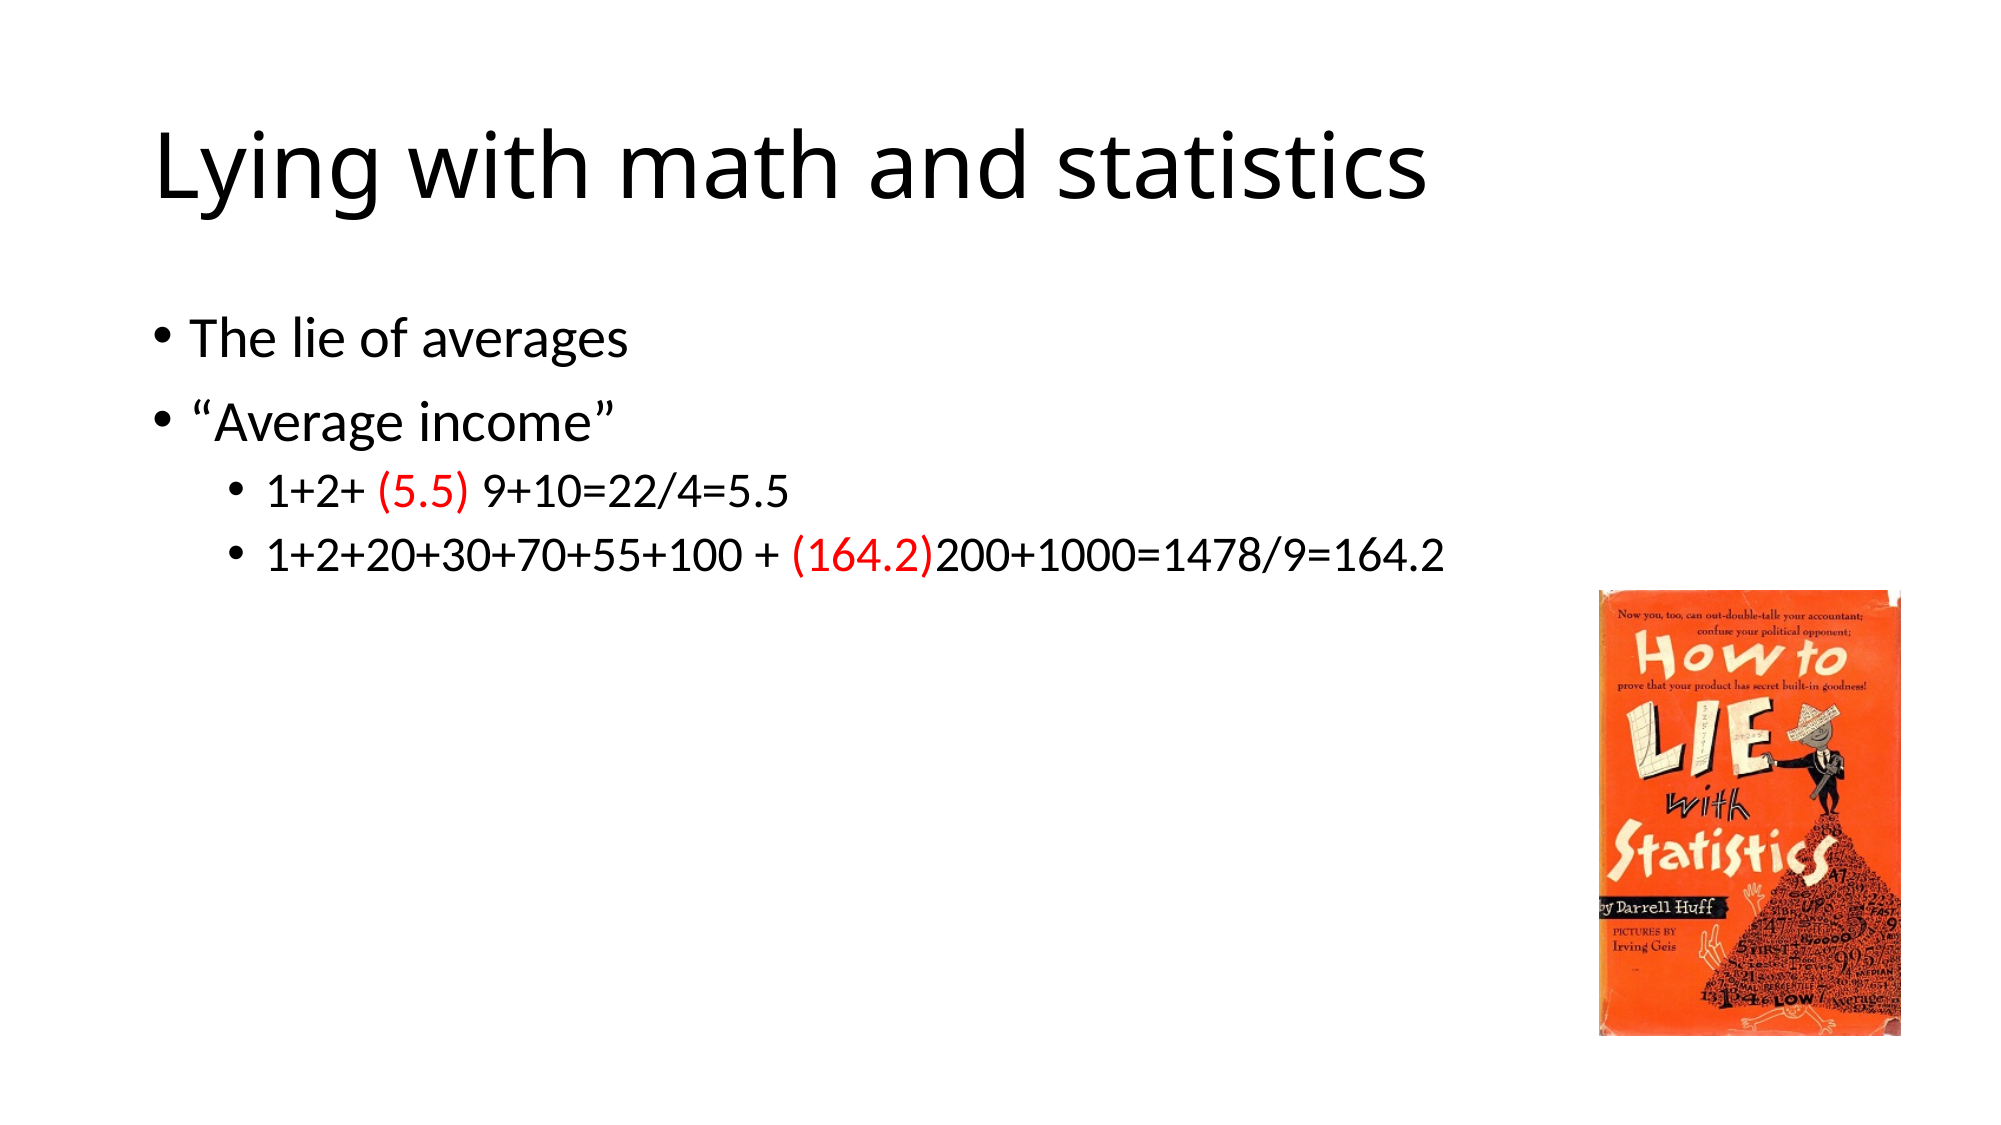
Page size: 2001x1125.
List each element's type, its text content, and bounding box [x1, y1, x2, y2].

list The lie of averages “Average income” 1+2+ (5.5) 9+10=22/4=5.5 1+2+20+30+70+55+100 + (164.2)200+1000=1478/9=164.2 [137, 299, 1863, 1014]
picture [1599, 590, 1901, 1036]
title Lying with math and statistics [137, 59, 1863, 278]
